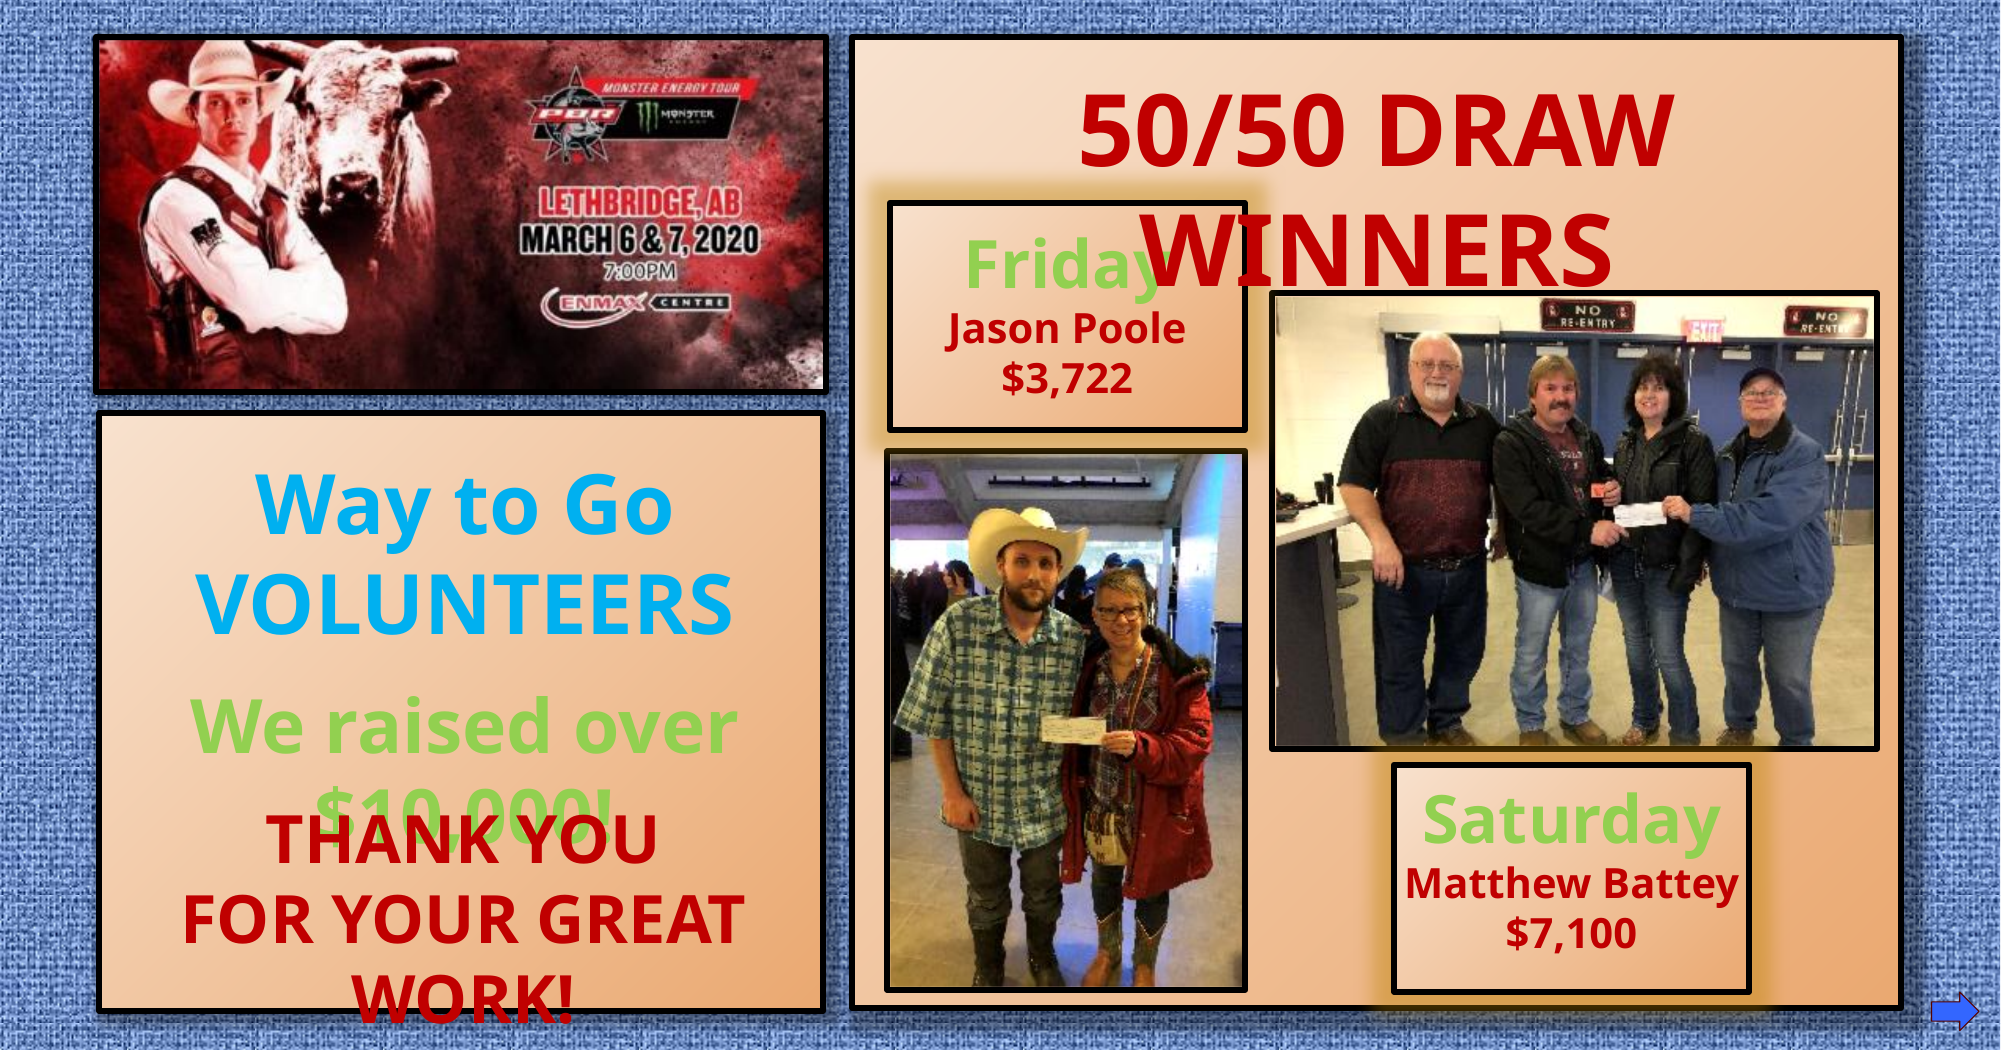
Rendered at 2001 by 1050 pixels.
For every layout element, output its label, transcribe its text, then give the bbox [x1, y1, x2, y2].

text_box Saturday Matthew Battey $7,100 [1380, 769, 1764, 965]
text_box [1930, 990, 1980, 1032]
text_box [1393, 763, 1750, 769]
text_box 50/50 DRAW WINNERS [858, 59, 1895, 314]
text_box Way to Go VOLUNTEERS We raised over $10,000! [81, 444, 844, 789]
picture [0, 0, 2001, 1050]
text_box THANK YOU FOR YOUR GREAT WORK! [79, 789, 847, 1045]
text_box Friday Jason Poole $3,722 [888, 314, 1247, 410]
text_box [851, 36, 1902, 1009]
text_box [889, 410, 1246, 431]
text_box [1393, 965, 1750, 993]
text_box [98, 411, 824, 444]
